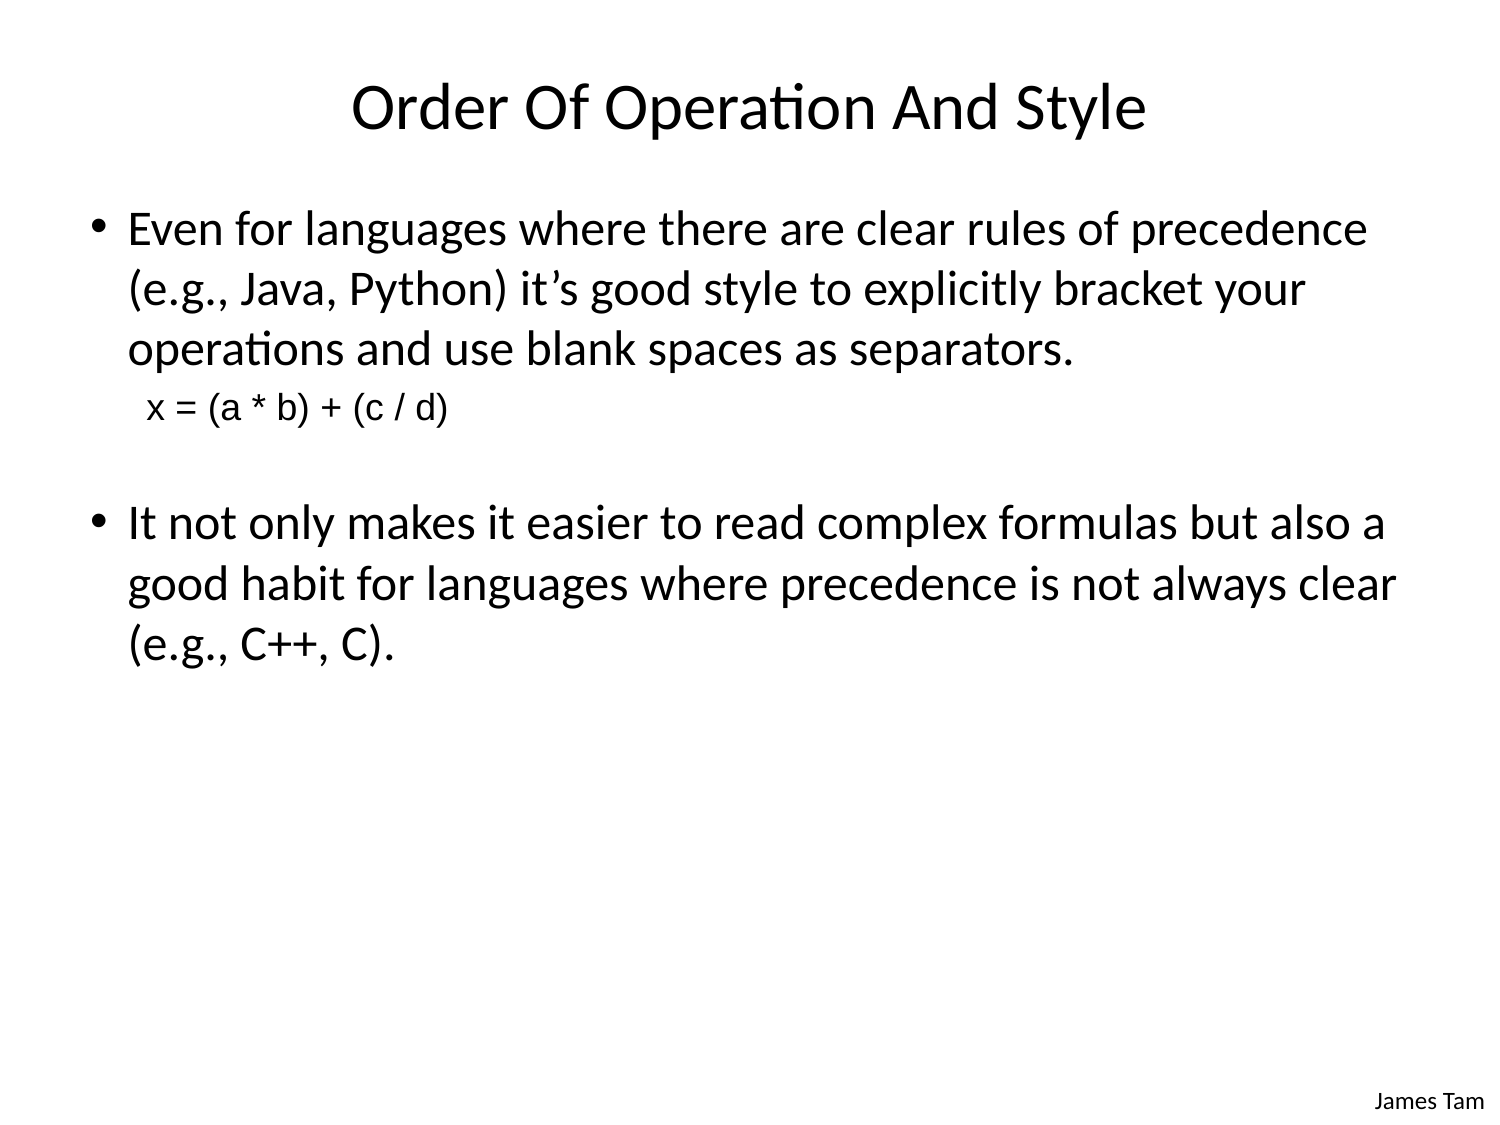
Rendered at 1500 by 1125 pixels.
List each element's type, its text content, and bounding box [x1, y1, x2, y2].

list Even for languages where there are clear rules of precedence (e.g., Java, Python) it’s good style to explicitly bracket your operations and use blank spaces as separators. x = (a * b) + (c / d) It not only makes it easier to read complex formulas but also a good habit for languages where precedence is not always clear (e.g., C++, C). [75, 187, 1425, 1075]
title Order Of Operation And Style [75, 42, 1425, 163]
